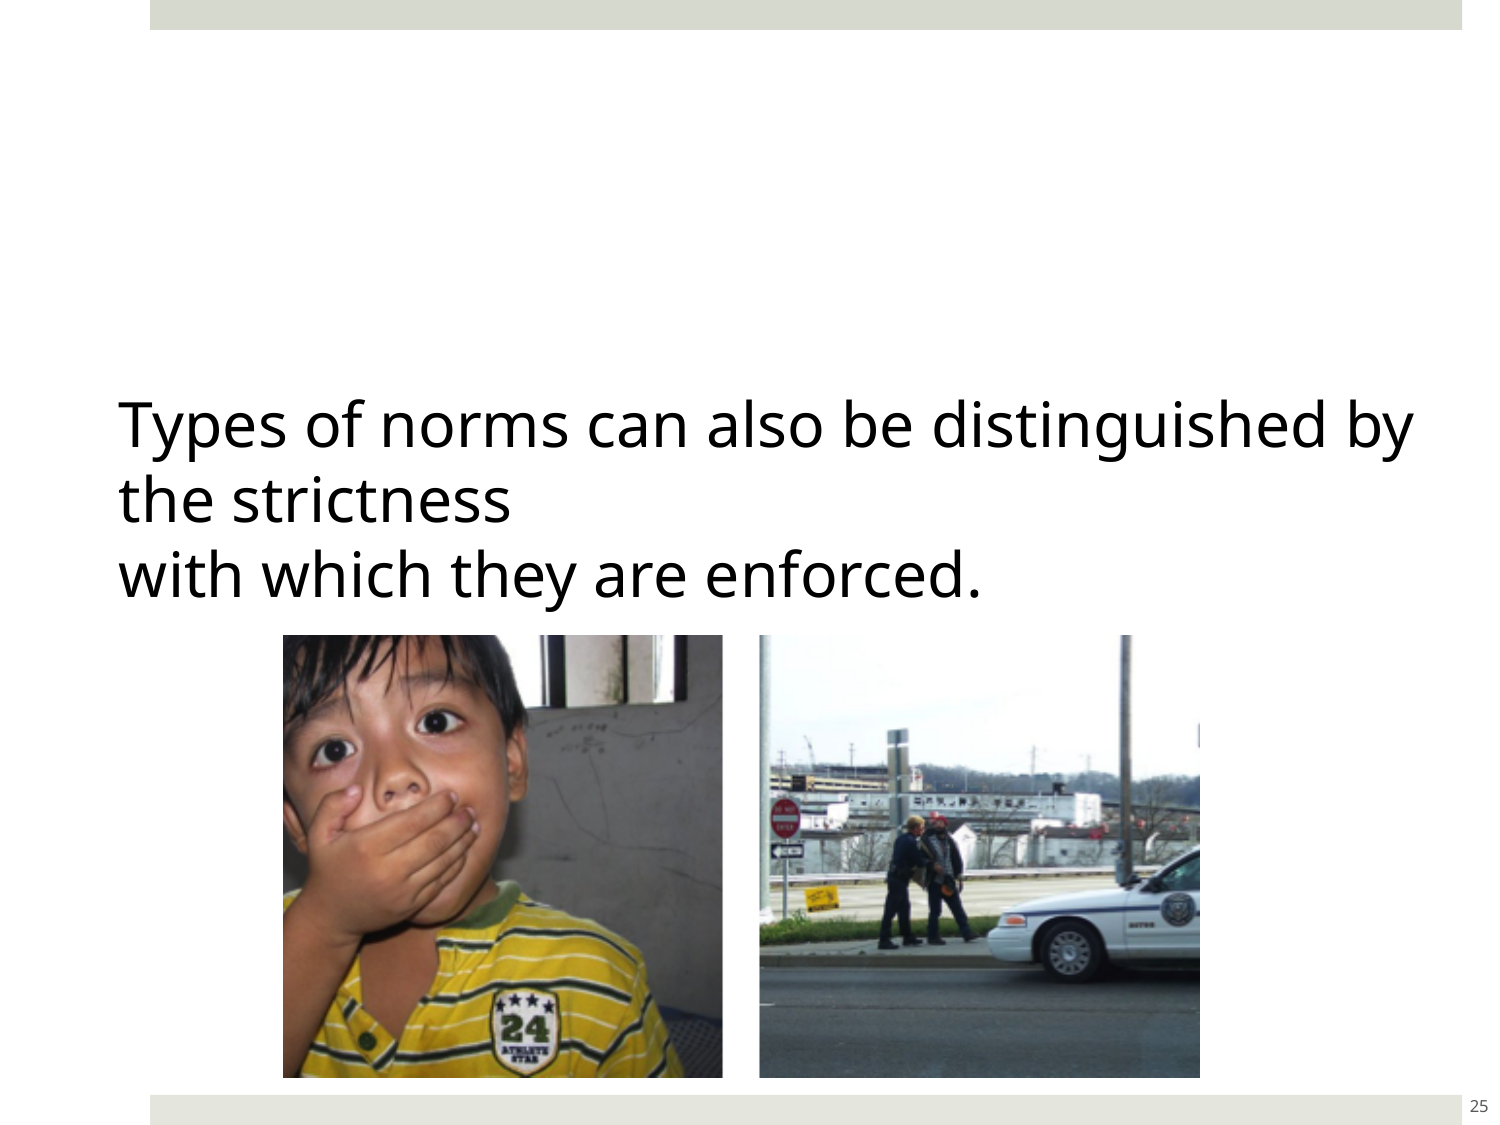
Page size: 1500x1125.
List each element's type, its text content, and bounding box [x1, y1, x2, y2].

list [282, 634, 1201, 1078]
slide_number 25 [1441, 1077, 1500, 1125]
text_box Types of norms can also be distinguished by the strictness with which they are enforced. [104, 378, 1442, 768]
